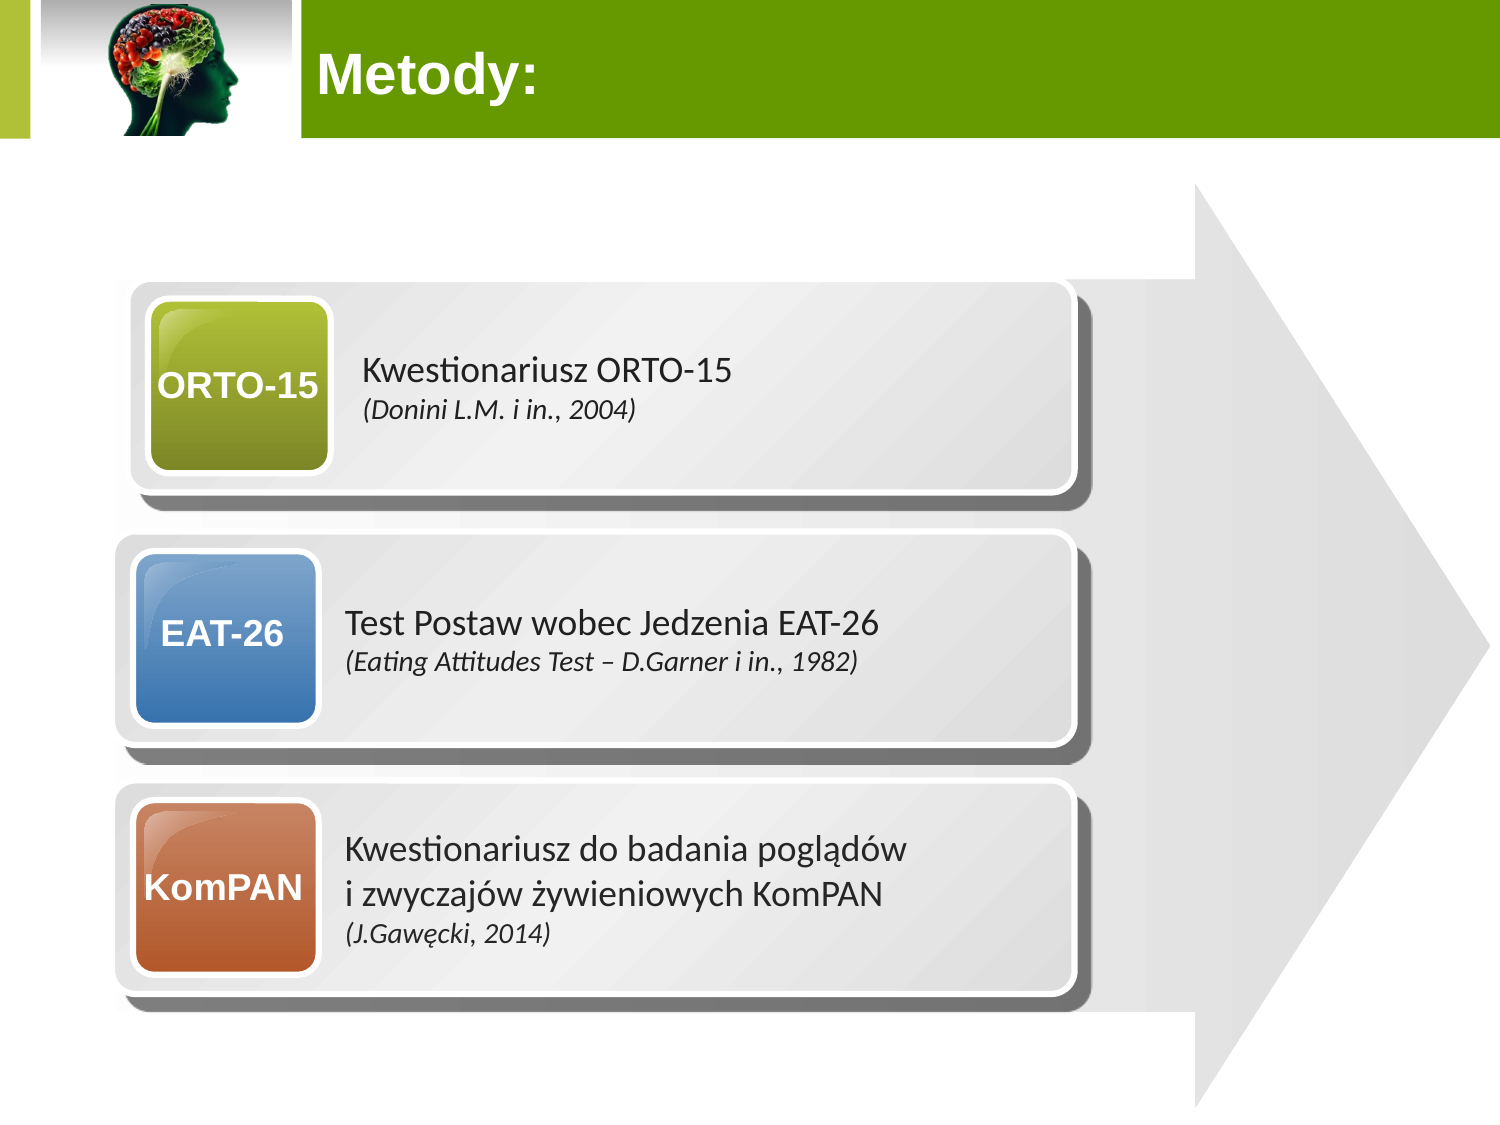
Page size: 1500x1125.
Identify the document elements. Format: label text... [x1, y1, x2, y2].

text_box [292, 0, 302, 140]
text_box [40, 0, 292, 140]
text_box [127, 278, 1075, 493]
text_box [30, 184, 1490, 1108]
title Metody: [302, 24, 1463, 118]
text_box [29, 0, 40, 140]
picture [76, 4, 292, 136]
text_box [112, 531, 1075, 745]
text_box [112, 780, 1075, 994]
